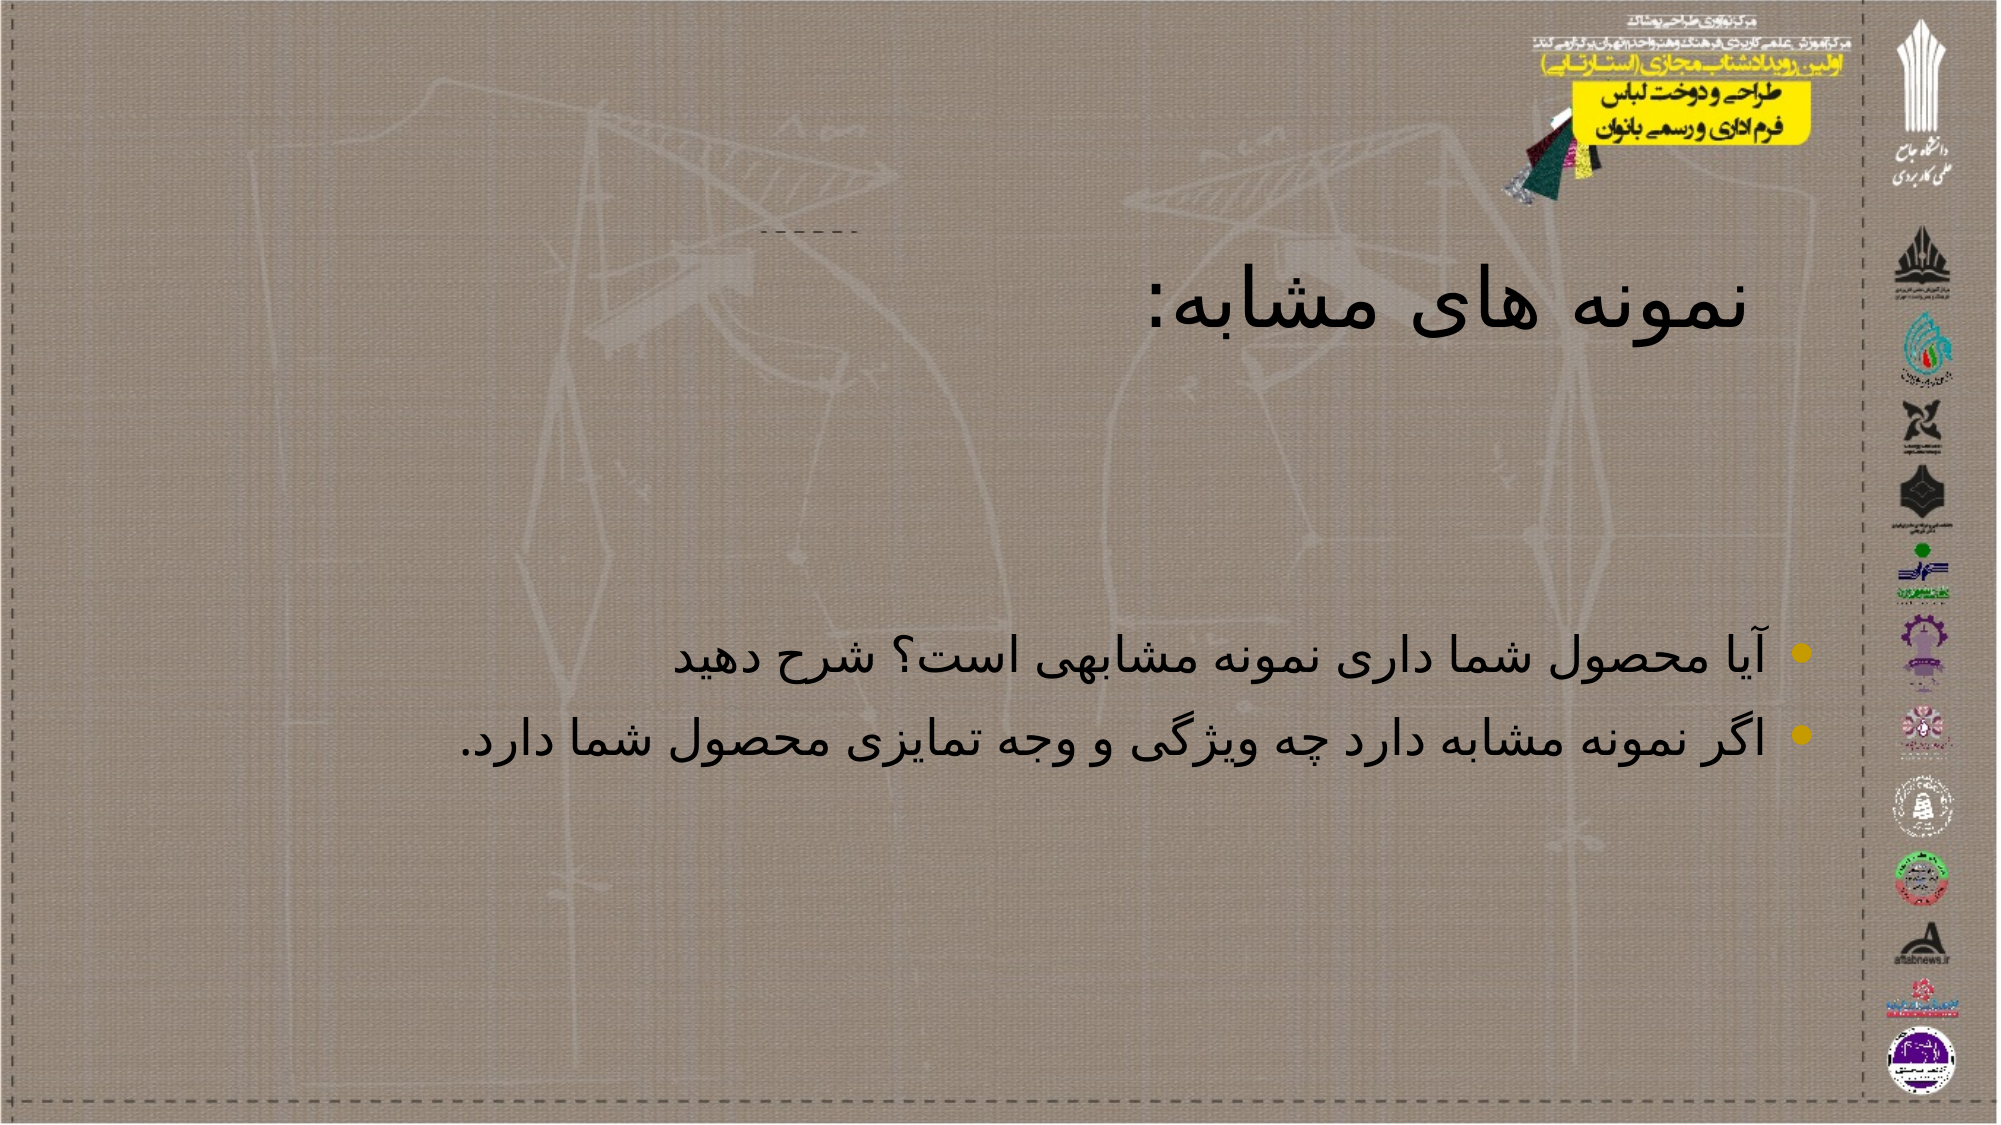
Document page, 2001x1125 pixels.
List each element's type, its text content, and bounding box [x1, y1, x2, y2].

list آیا محصول شما داری نمونه مشابهی است؟ شرح دهید اگر نمونه مشابه دارد چه ویژگی و وجه تمایزی محصول شما دارد. [186, 437, 1830, 950]
title نمونه های مشابه: [123, 149, 1767, 438]
picture [0, 0, 2001, 1125]
